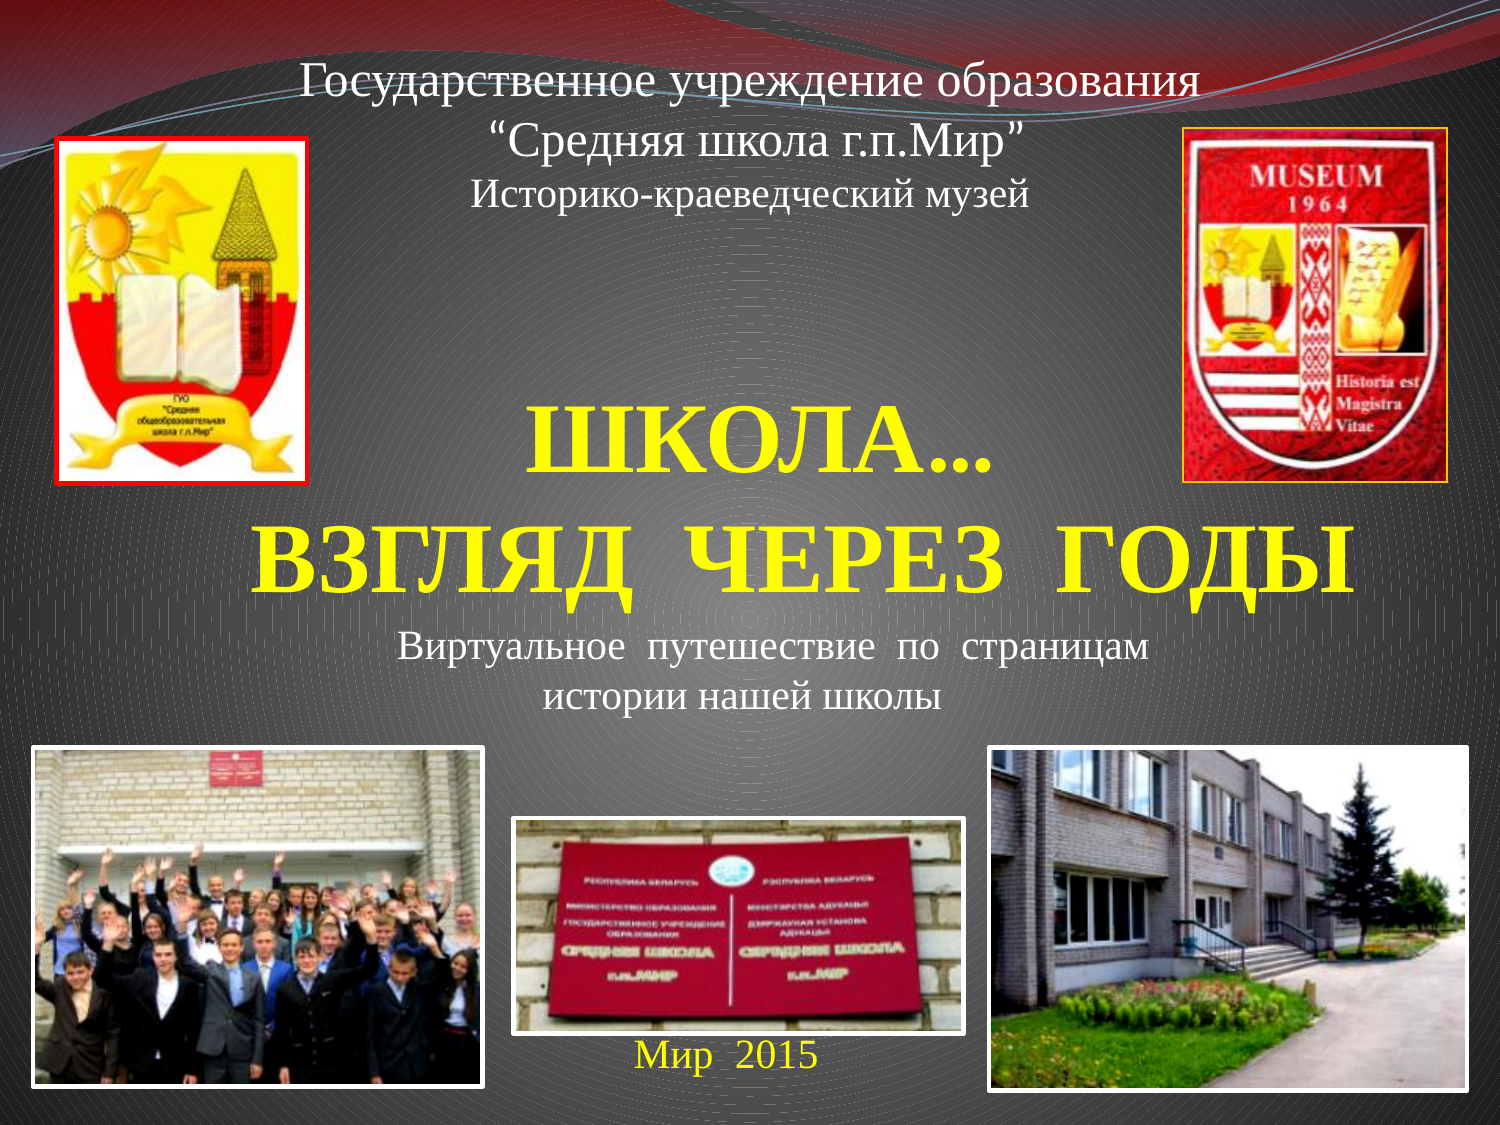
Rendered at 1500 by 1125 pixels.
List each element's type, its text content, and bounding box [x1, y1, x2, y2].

picture [34, 749, 481, 1085]
text_box Виртуальное путешествие по страницам истории нашей школы [308, 609, 1177, 725]
text_box Государственное учреждение образования “Средняя школа г.п.Мир” Историко-краеведческий музей [283, 38, 1216, 224]
picture [991, 749, 1466, 1089]
picture [515, 820, 962, 1032]
text_box ШКОЛА… ВЗГЛЯД ЧЕРЕЗ ГОДЫ [210, 364, 1430, 620]
picture [1183, 128, 1446, 482]
picture [58, 140, 305, 482]
text_box Мир 2015 [597, 1044, 926, 1085]
